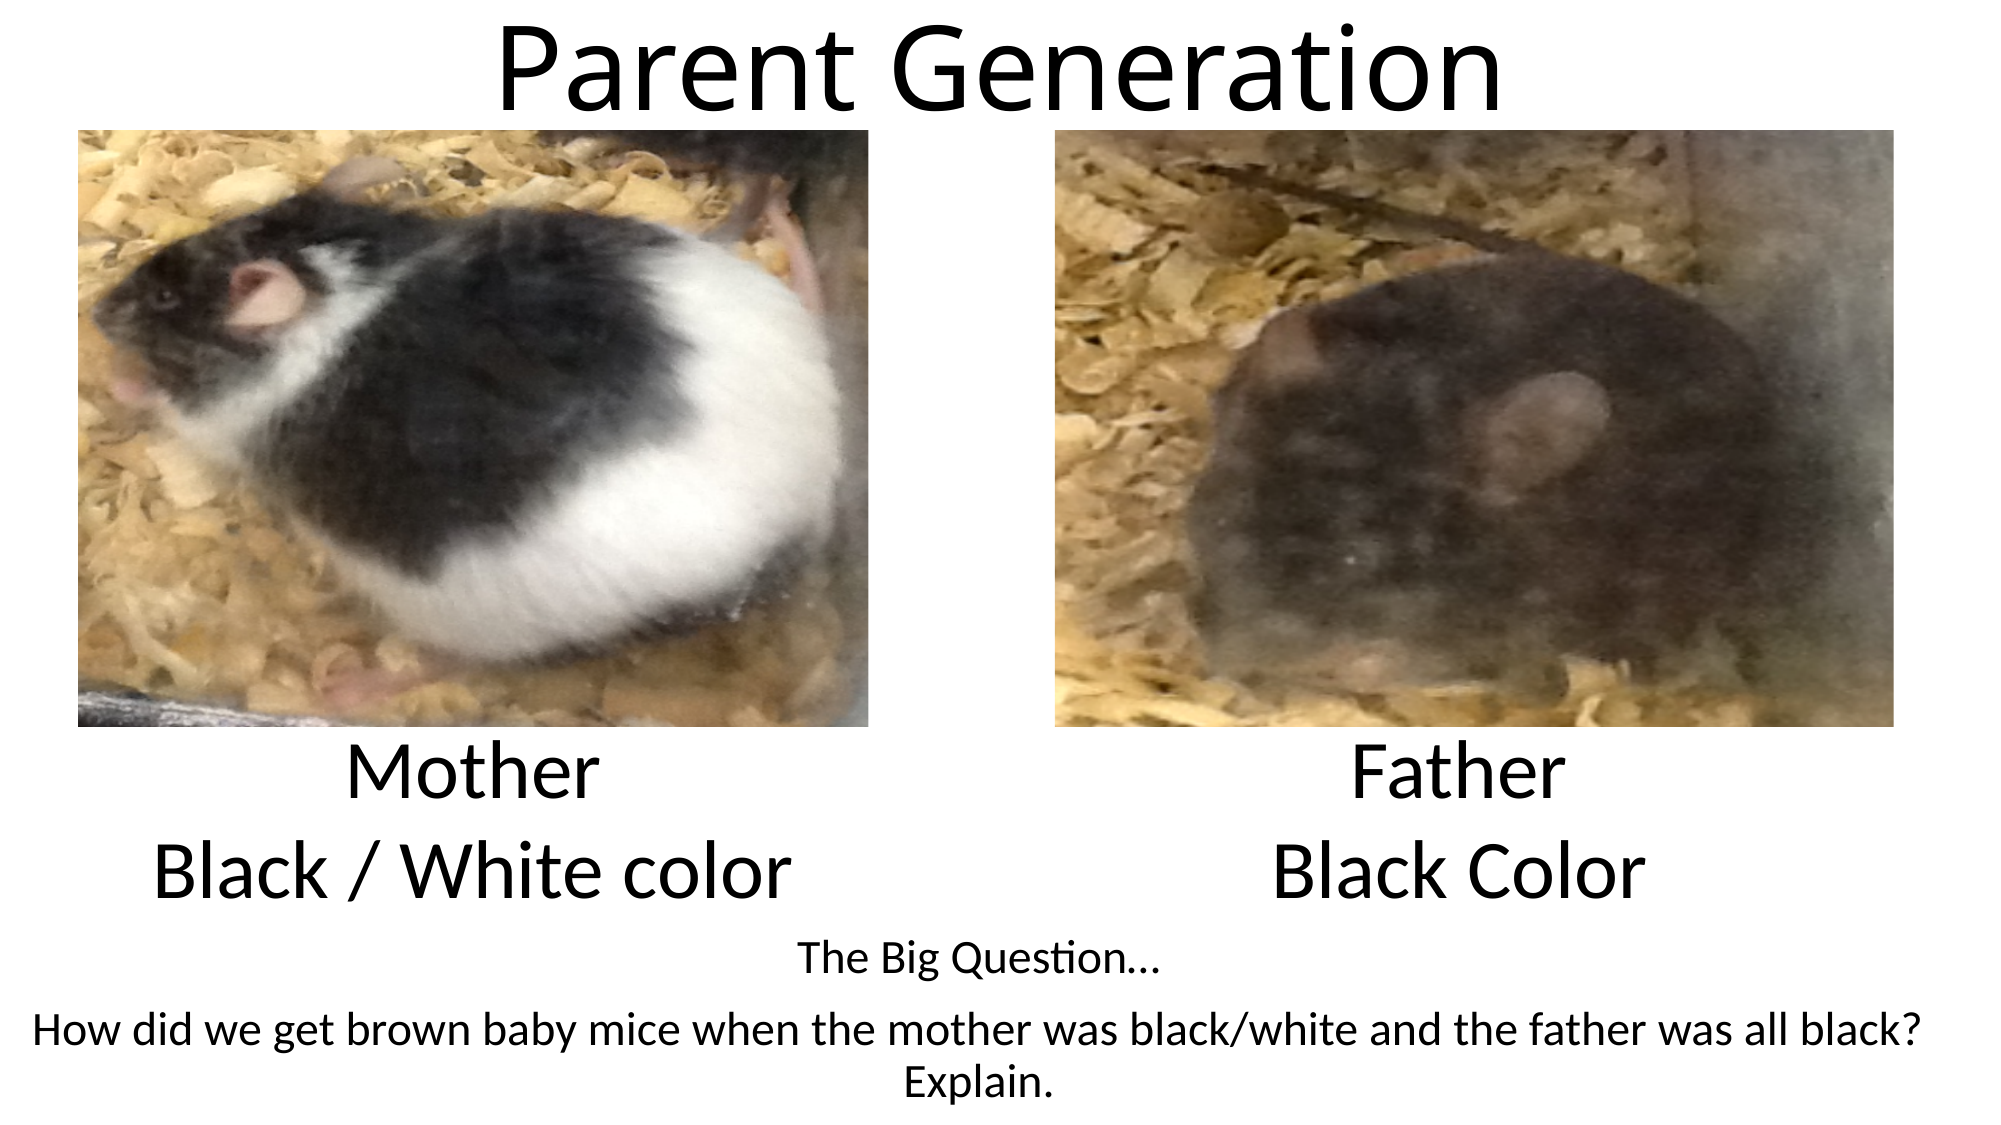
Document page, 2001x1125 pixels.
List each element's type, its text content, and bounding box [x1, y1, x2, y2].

picture [1054, 9, 1894, 849]
text_box Mother Black / White color [103, 707, 843, 923]
picture [78, 33, 869, 824]
text_box Father Black Color [1097, 707, 1822, 923]
title Parent Generation [249, 0, 1750, 144]
subtitle The Big Question… How did we get brown baby mice when the mother was black/white and the father was all black? Explain. [0, 924, 1959, 1117]
